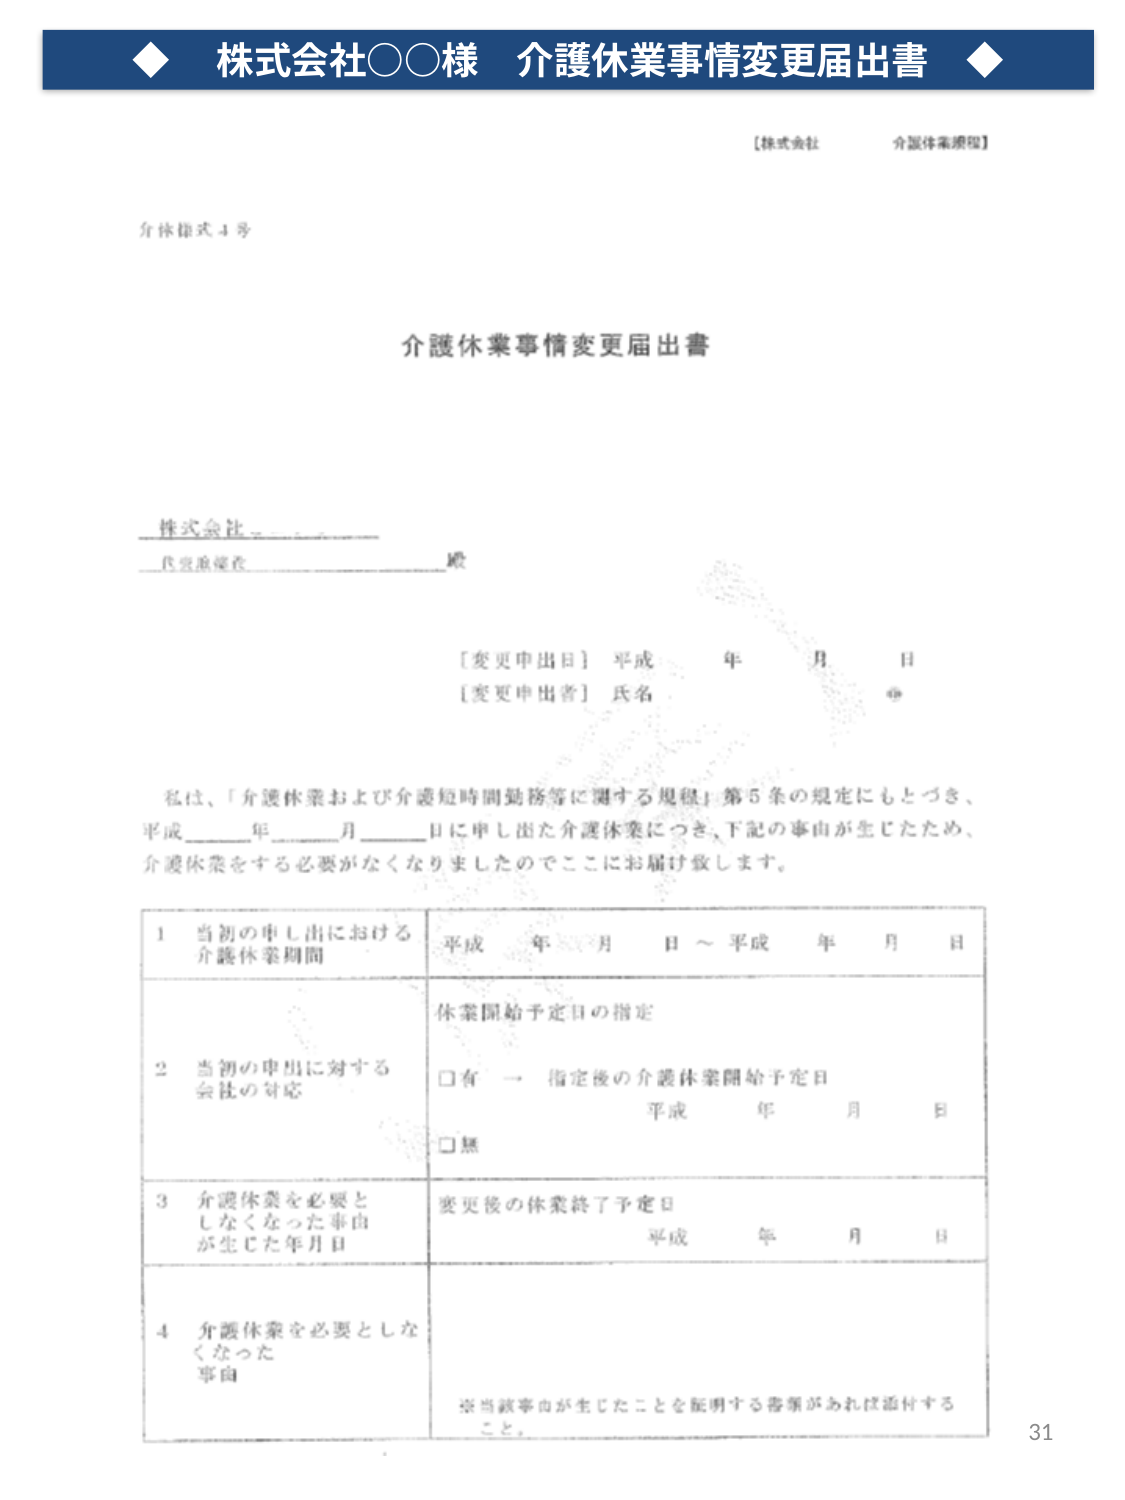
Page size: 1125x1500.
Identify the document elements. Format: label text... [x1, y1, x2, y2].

text_box ◆ 株式会社○○様 介護休業事情変更届出書 ◆ [42, 29, 1094, 90]
slide_number 31 [806, 1390, 1069, 1471]
picture [102, 111, 1010, 1457]
